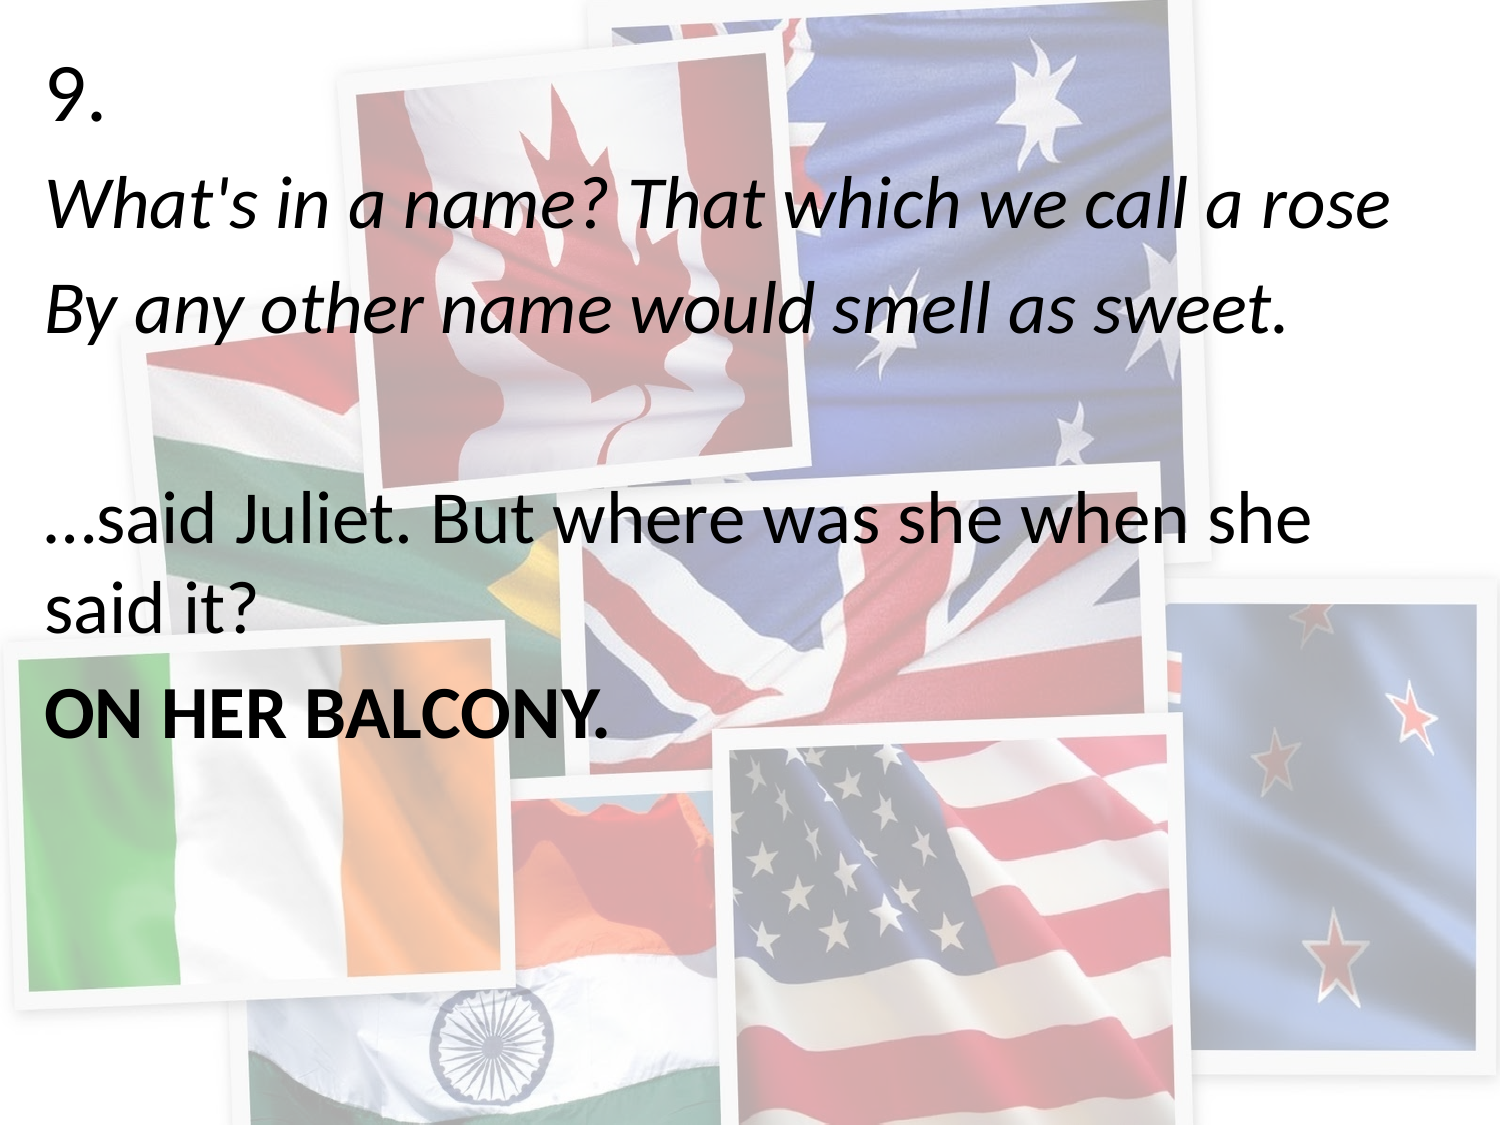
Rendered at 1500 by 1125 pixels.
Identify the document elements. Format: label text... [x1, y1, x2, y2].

list 9. What's in a name? That which we call a rose By any other name would smell as sweet. …said Juliet. But where was she when she said it? ON HER BALCONY. [29, 30, 1459, 1106]
